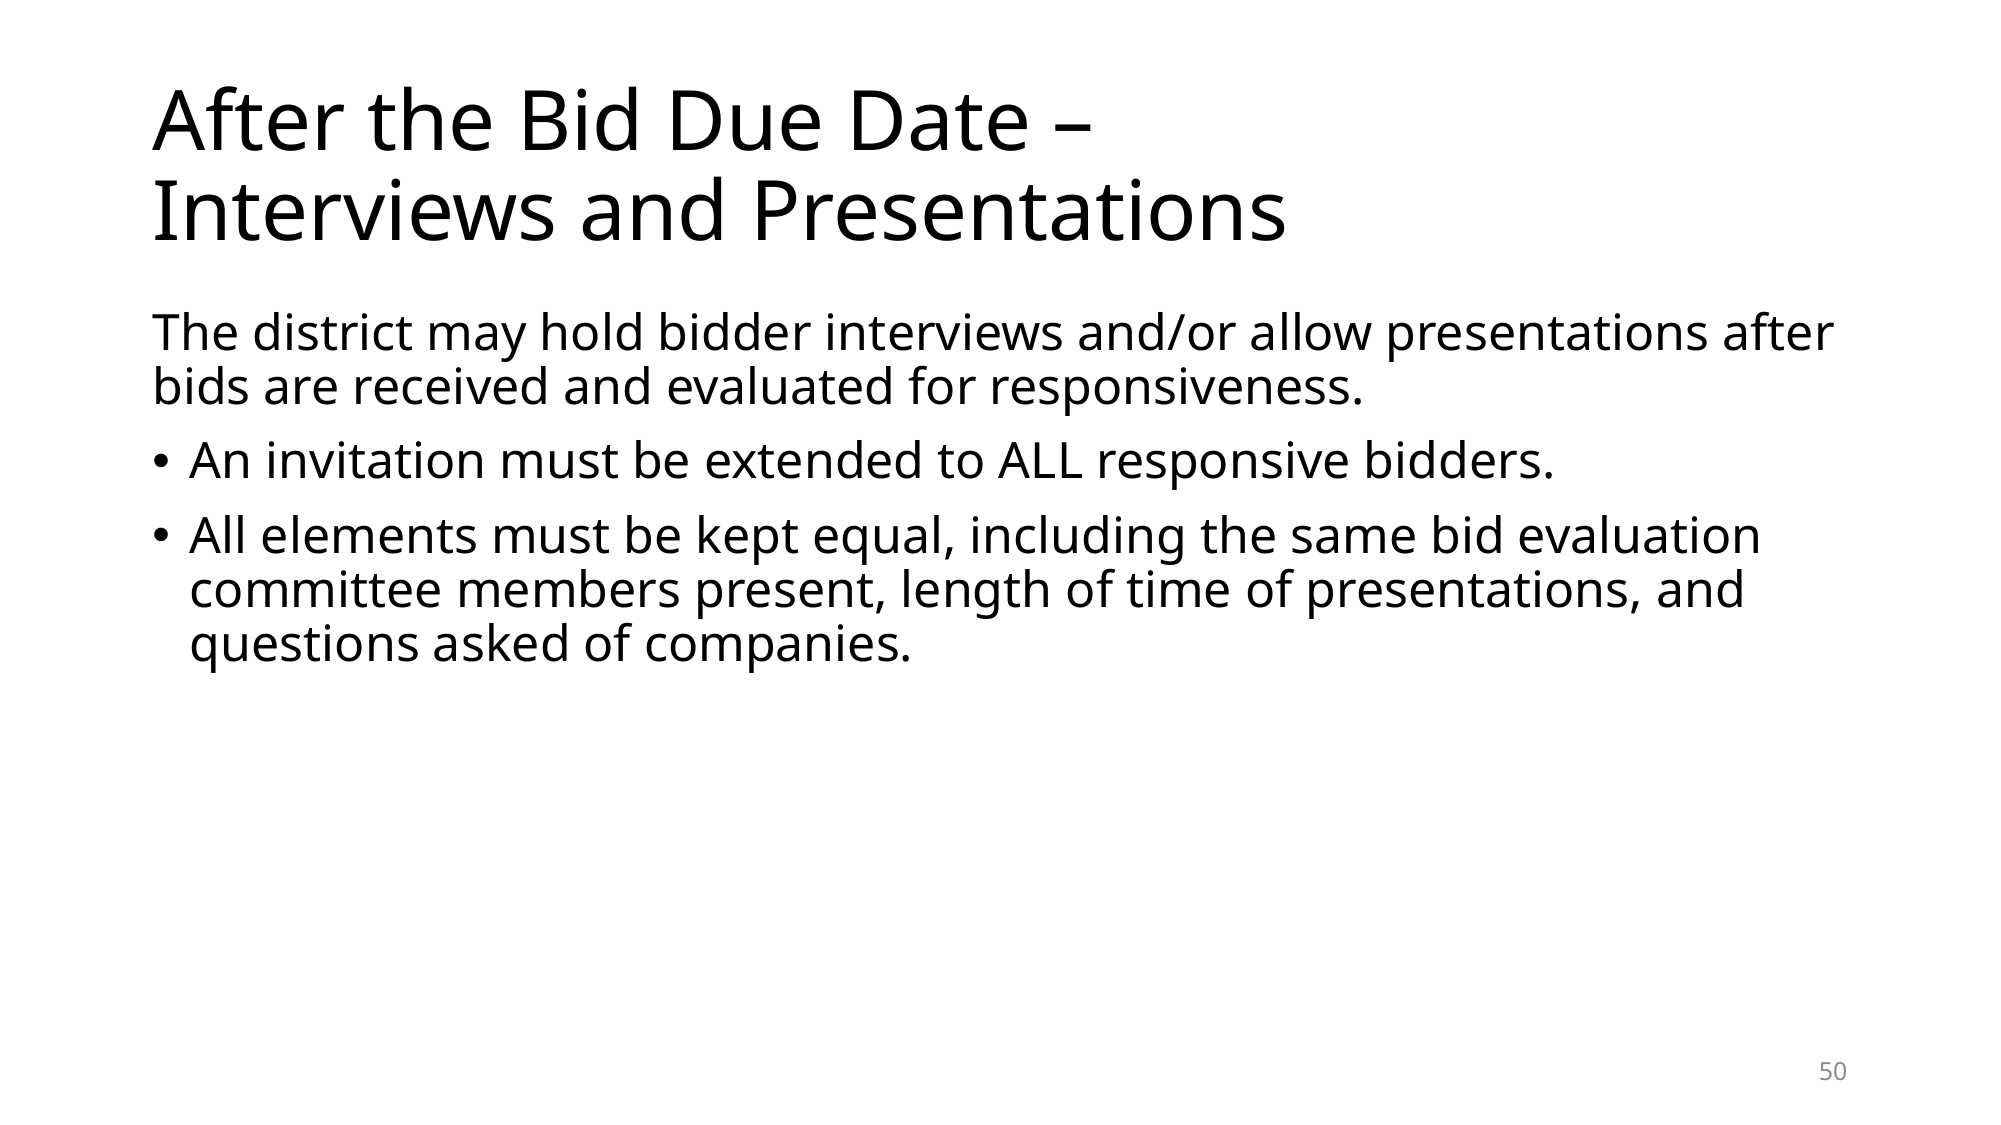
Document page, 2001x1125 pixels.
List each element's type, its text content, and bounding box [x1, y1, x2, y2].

list The district may hold bidder interviews and/or allow presentations after bids are received and evaluated for responsiveness. An invitation must be extended to ALL responsive bidders. All elements must be kept equal, including the same bid evaluation committee members present, length of time of presentations, and questions asked of companies. [137, 299, 1863, 1014]
slide_number 50 [1412, 1042, 1863, 1103]
title After the Bid Due Date – Interviews and Presentations [137, 59, 1863, 278]
